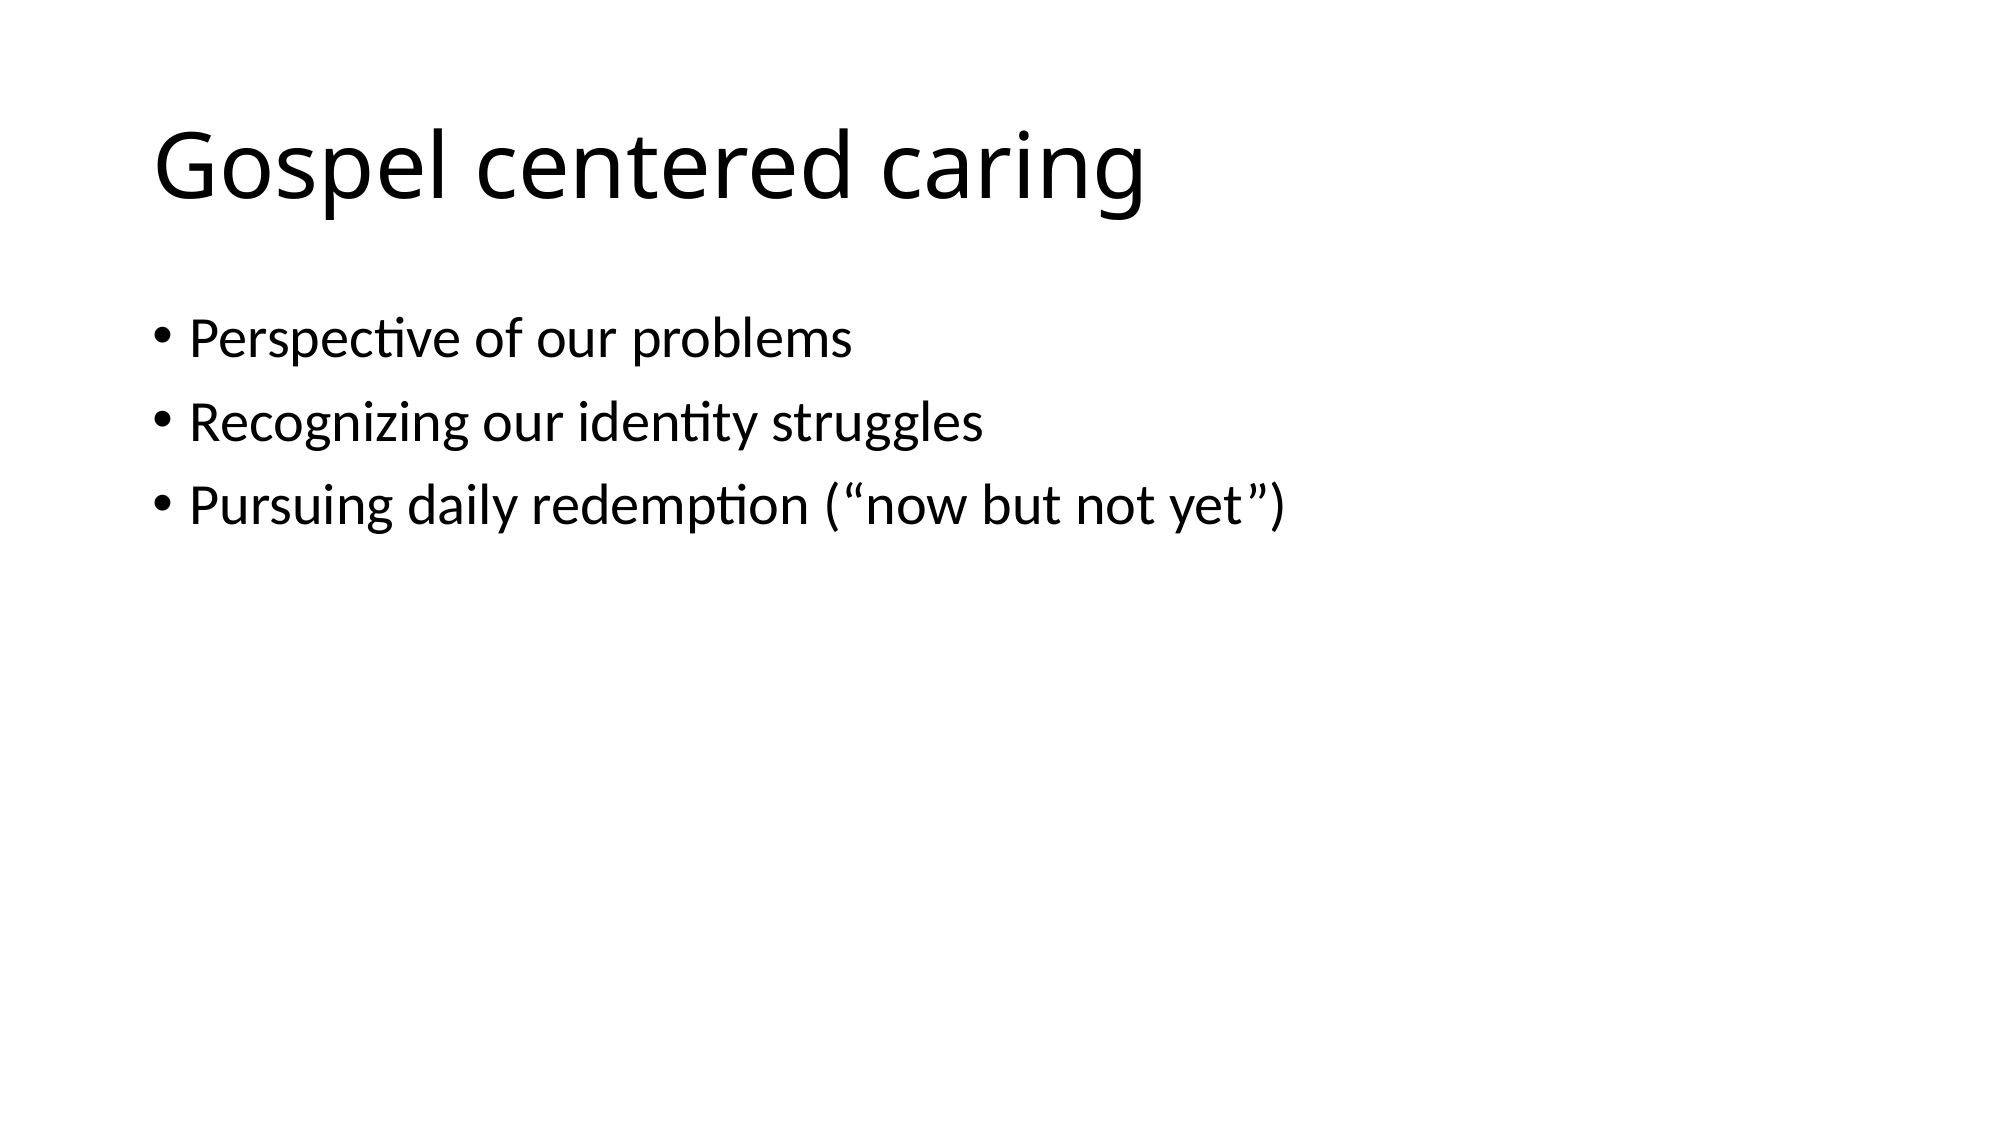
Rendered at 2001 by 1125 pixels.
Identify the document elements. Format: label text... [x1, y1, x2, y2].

title Gospel centered caring [137, 59, 1863, 278]
list Perspective of our problems Recognizing our identity struggles Pursuing daily redemption (“now but not yet”) [137, 299, 1863, 1014]
